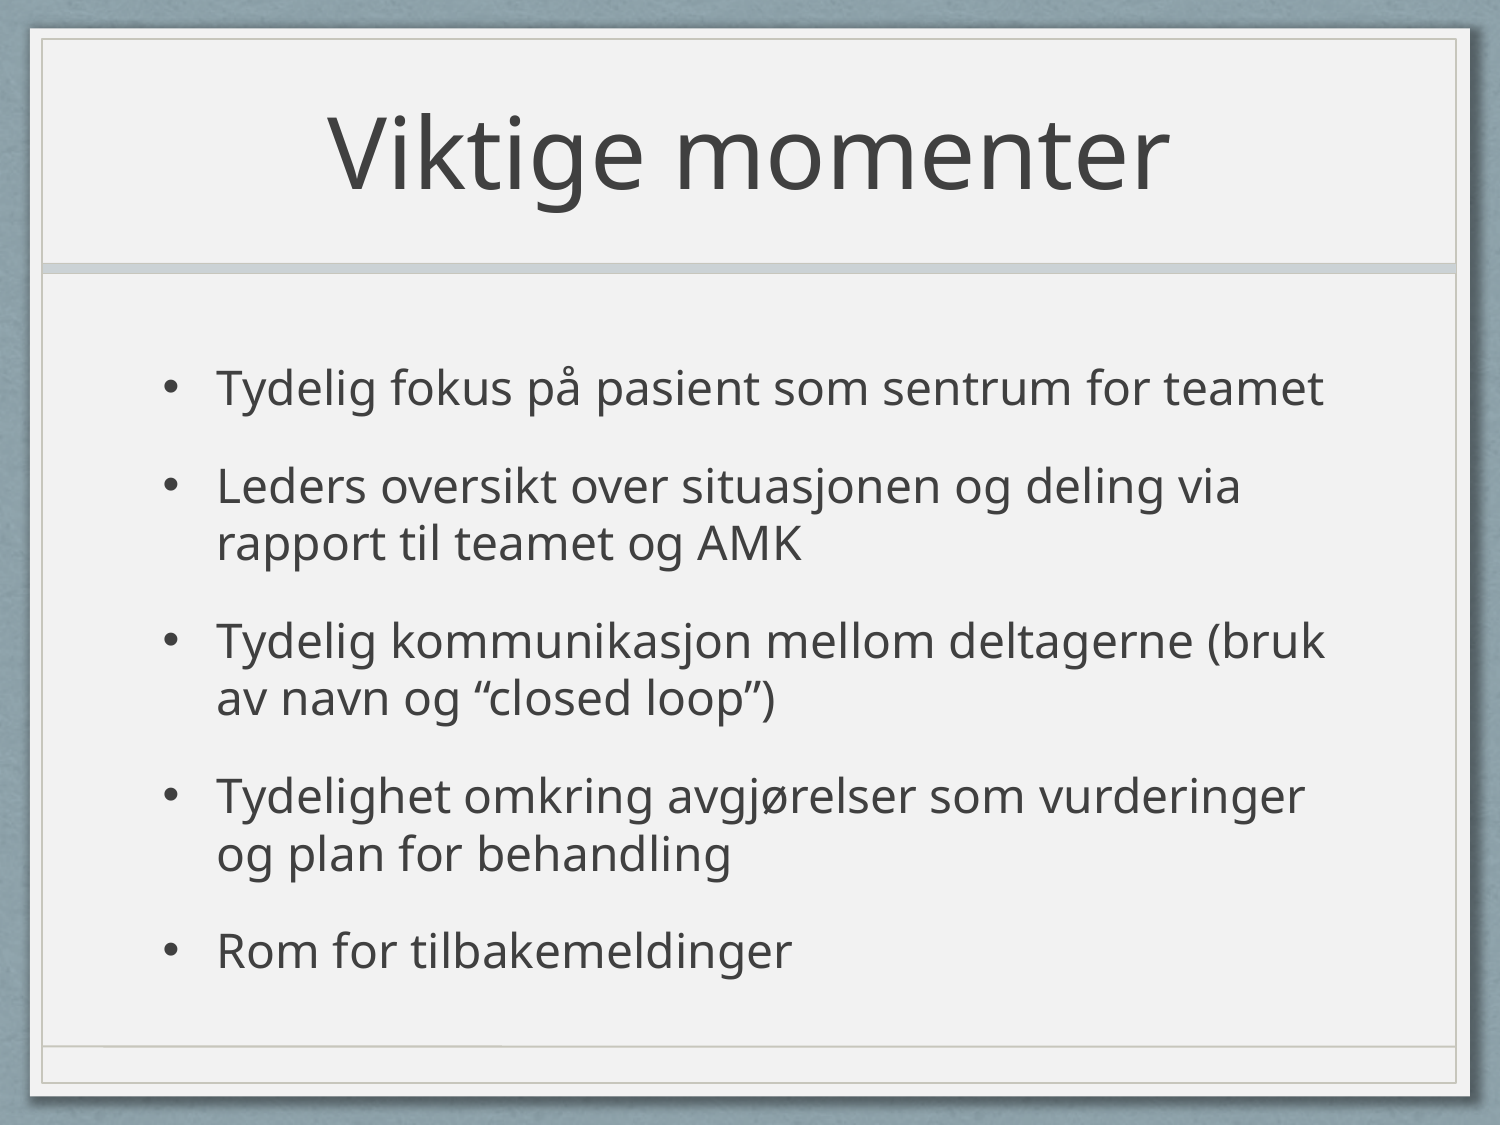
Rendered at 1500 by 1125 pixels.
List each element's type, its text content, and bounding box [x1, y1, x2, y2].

title Viktige momenter [147, 40, 1353, 260]
list Tydelig fokus på pasient som sentrum for teamet Leders oversikt over situasjonen og deling via rapport til teamet og AMK Tydelig kommunikasjon mellom deltagerne (bruk av navn og “closed loop”) Tydelighet omkring avgjørelser som vurderinger og plan for behandling Rom for tilbakemeldinger [147, 350, 1353, 995]
